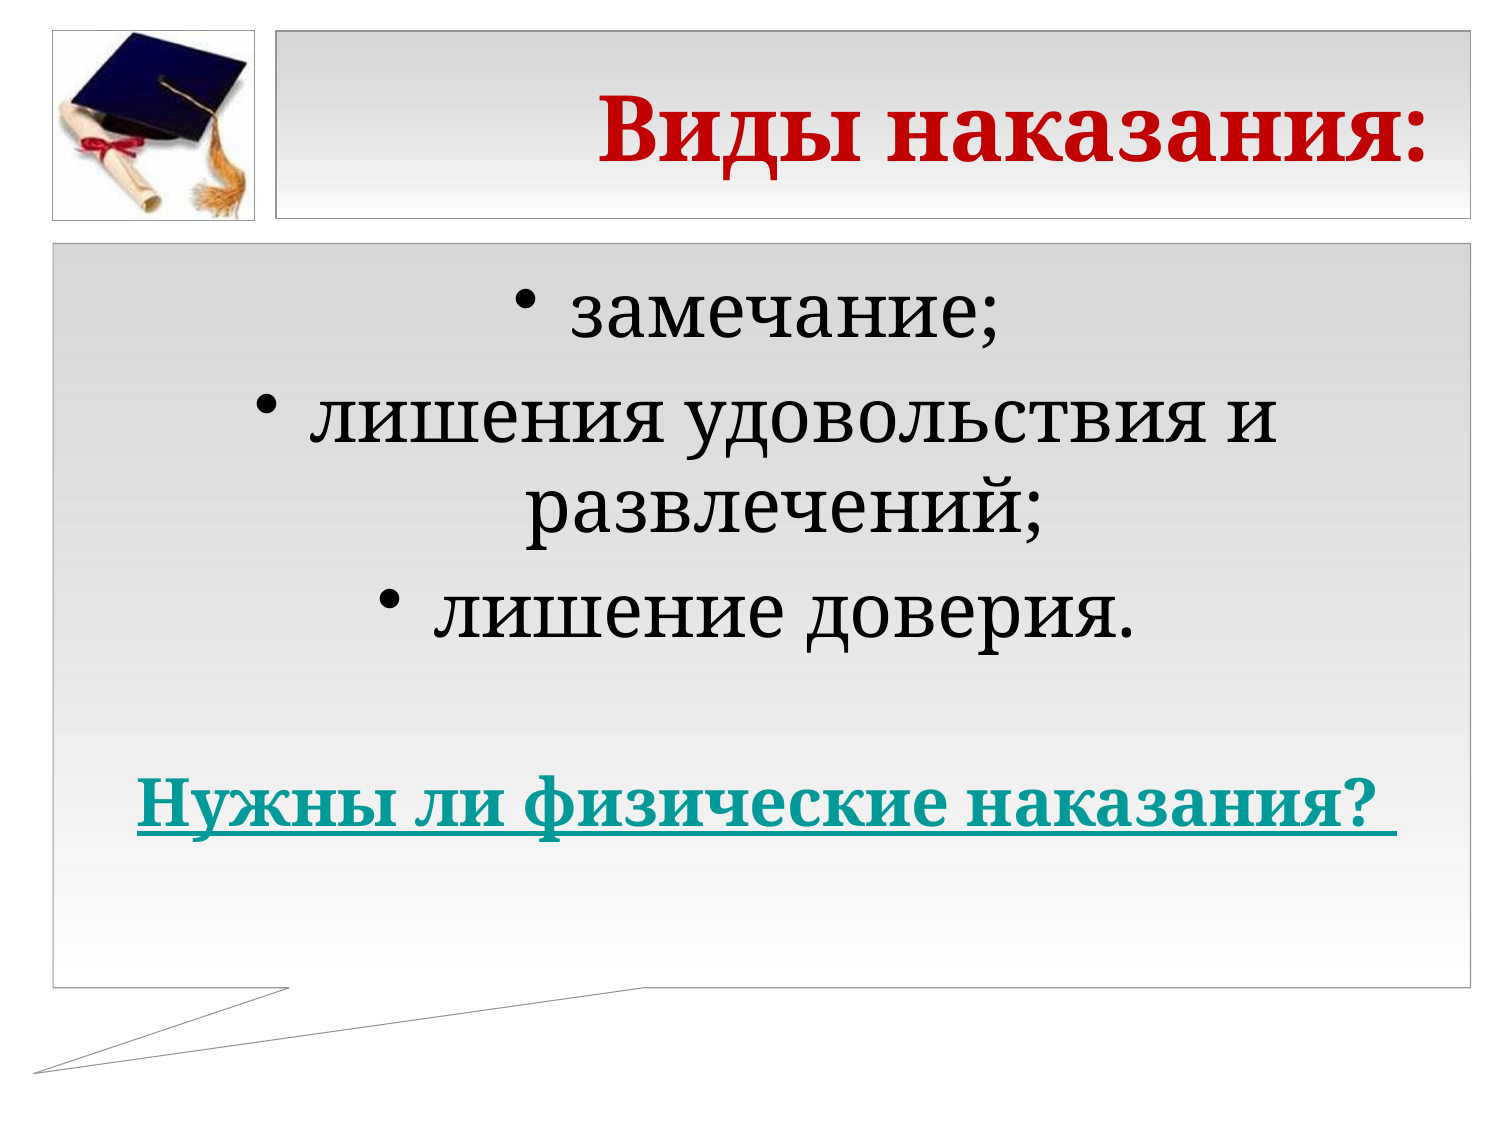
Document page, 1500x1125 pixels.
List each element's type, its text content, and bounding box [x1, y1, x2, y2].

picture [53, 31, 254, 220]
title Виды наказания: [275, 30, 1471, 219]
list замечание; лишения удовольствия и развлечений; лишение доверия. Нужны ли физические наказания? [74, 255, 1460, 1000]
